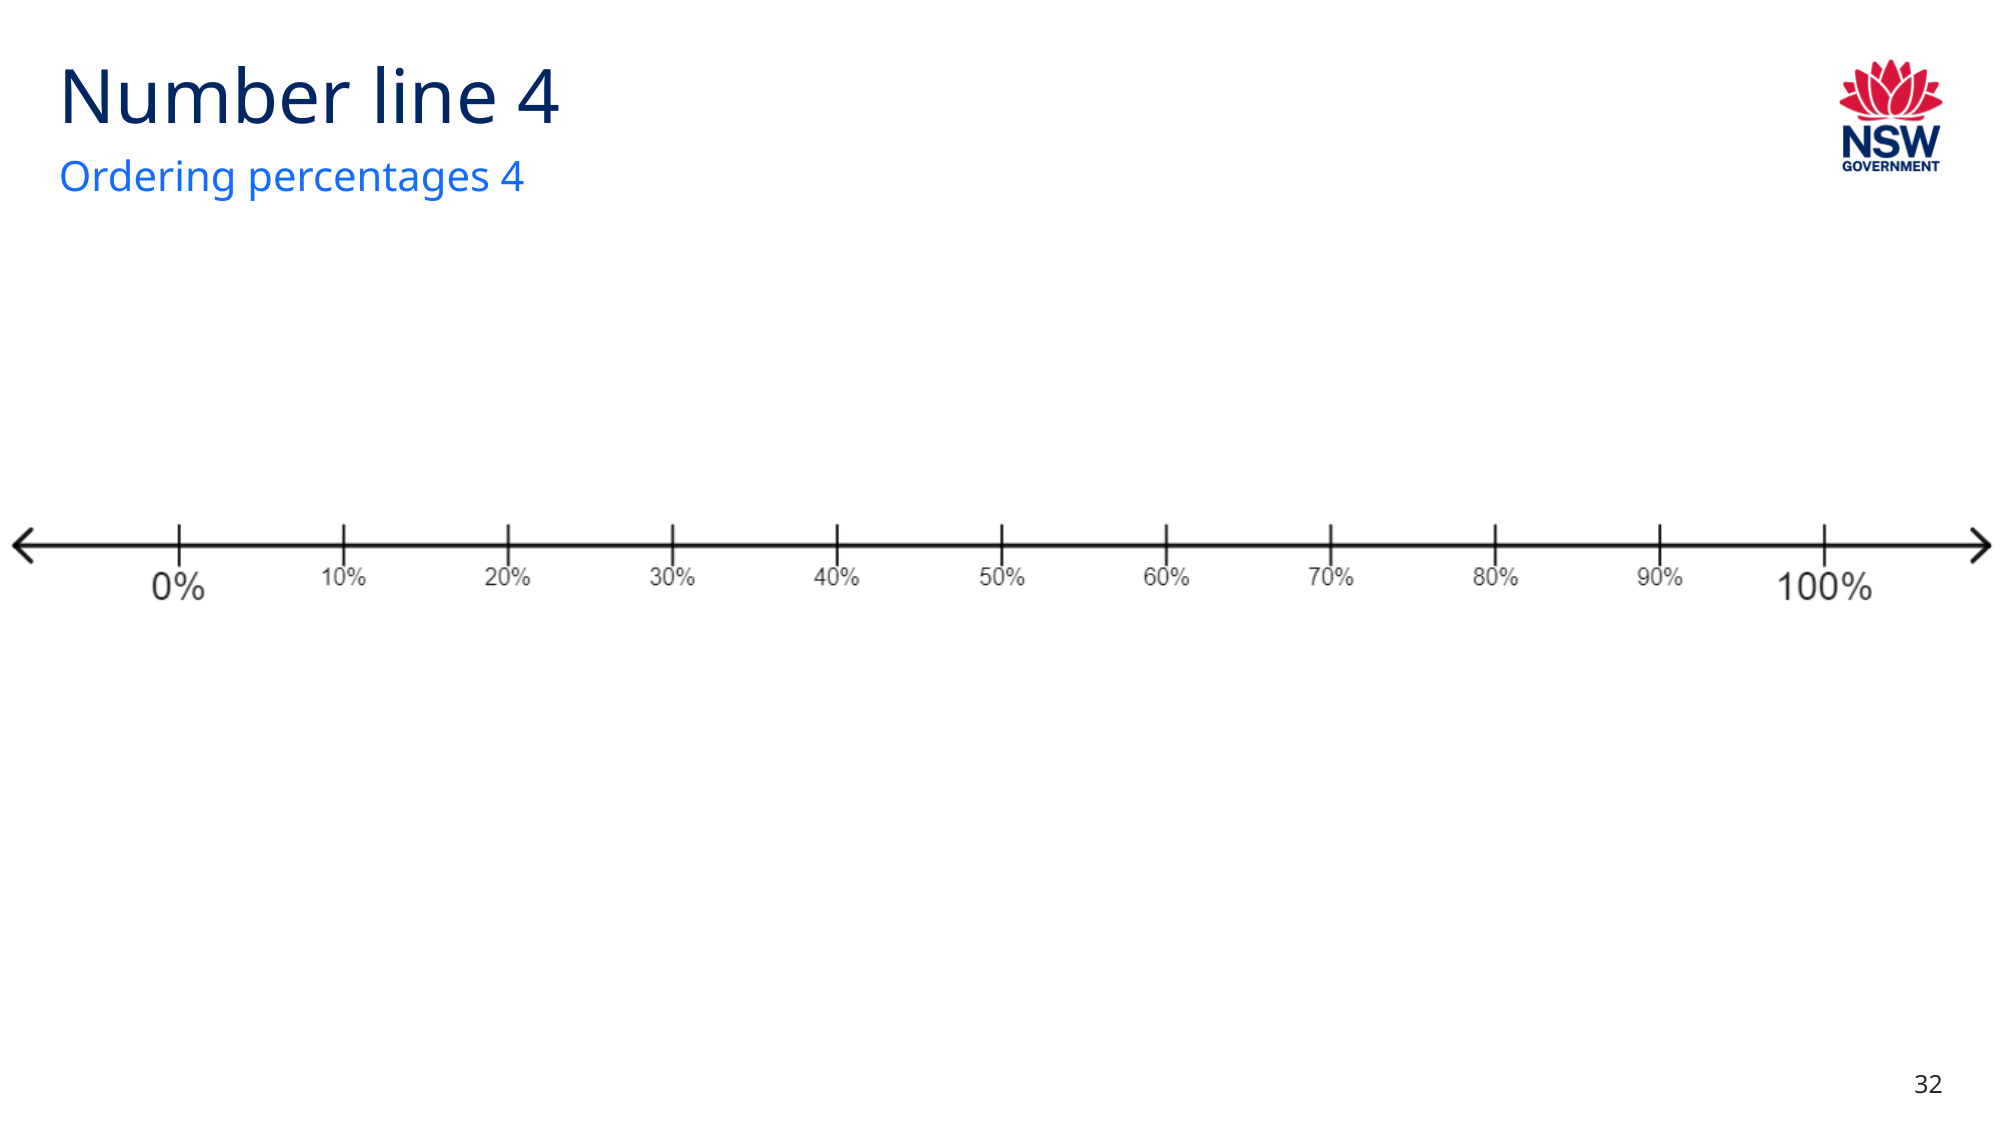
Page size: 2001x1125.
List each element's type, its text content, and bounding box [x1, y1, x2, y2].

list Ordering percentages 4 [59, 148, 1713, 200]
picture [0, 510, 2000, 615]
slide_number 32 [1824, 1068, 1943, 1099]
title Number line 4 [59, 59, 1713, 148]
picture [1839, 59, 1943, 172]
